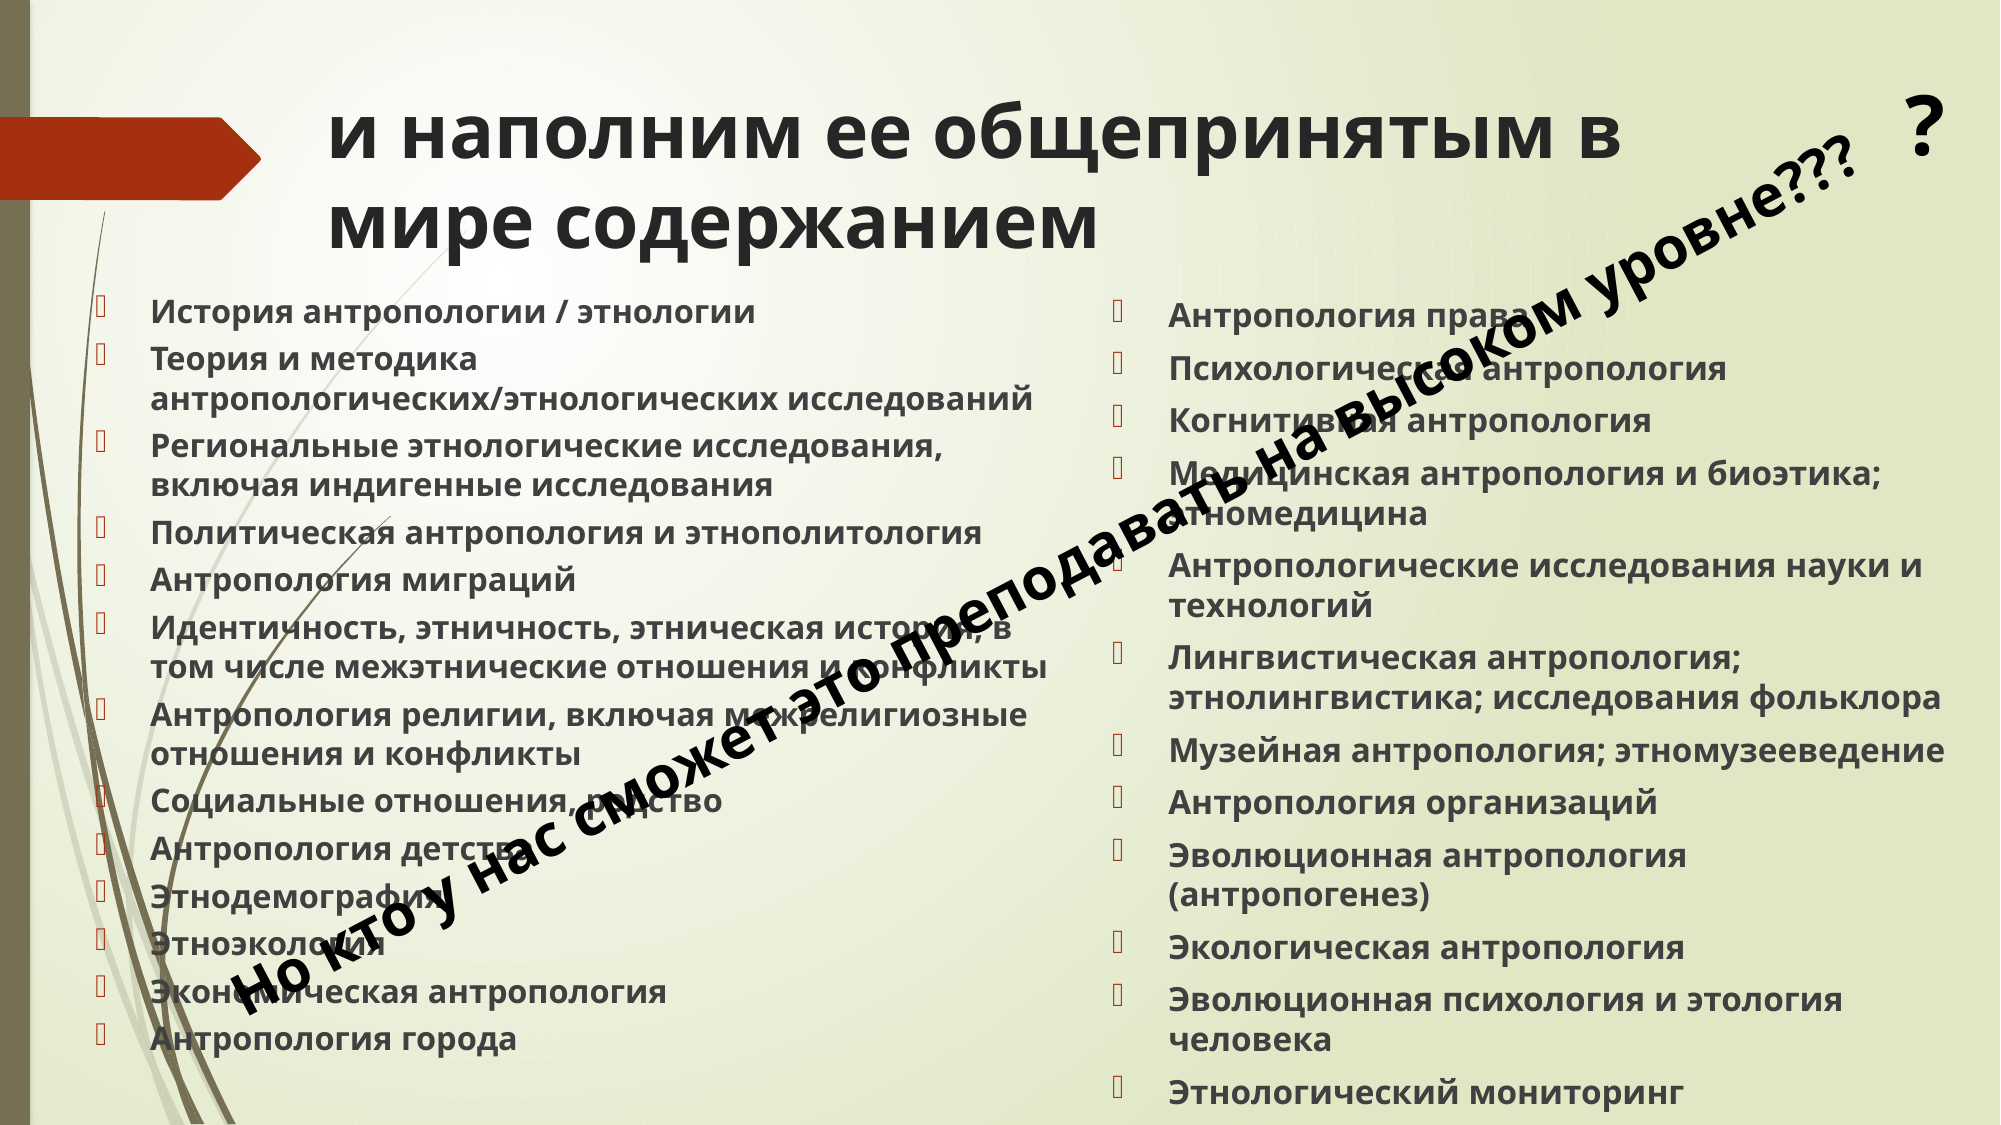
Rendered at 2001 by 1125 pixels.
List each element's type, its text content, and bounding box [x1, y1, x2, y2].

text_box Но кто у нас сможет это преподавать на высоком уровне??? [202, 101, 1886, 1043]
text_box ? [1891, 64, 1961, 180]
list История антропологии / этнологии Теория и методика антропологических/этнологических исследований Региональные этнологические исследования, включая индигенные исследования Политическая антропология и этнополитология Антропология миграций Идентичность, этничность, этническая история, в том числе межэтнические отношения и конфликты Антропология религии, включая межрелигиозные отношения и конфликты Социальные отношения, родство Антропология детства Этнодемография Этноэкология Экономическая антропология Антропология города [80, 283, 1079, 1085]
list Антропология права Психологическая антропология Когнитивная антропология Медицинская антропология и биоэтика; этномедицина Антропологические исследования науки и технологий Лингвистическая антропология; этнолингвистика; исследования фольклора Музейная антропология; этномузееведение Антропология организаций Эволюционная антропология (антропогенез) Экологическая антропология Эволюционная психология и этология человека Этнологический мониторинг [1097, 286, 1965, 1089]
title и наполним ее общепринятым в мире содержанием [311, 75, 1846, 287]
